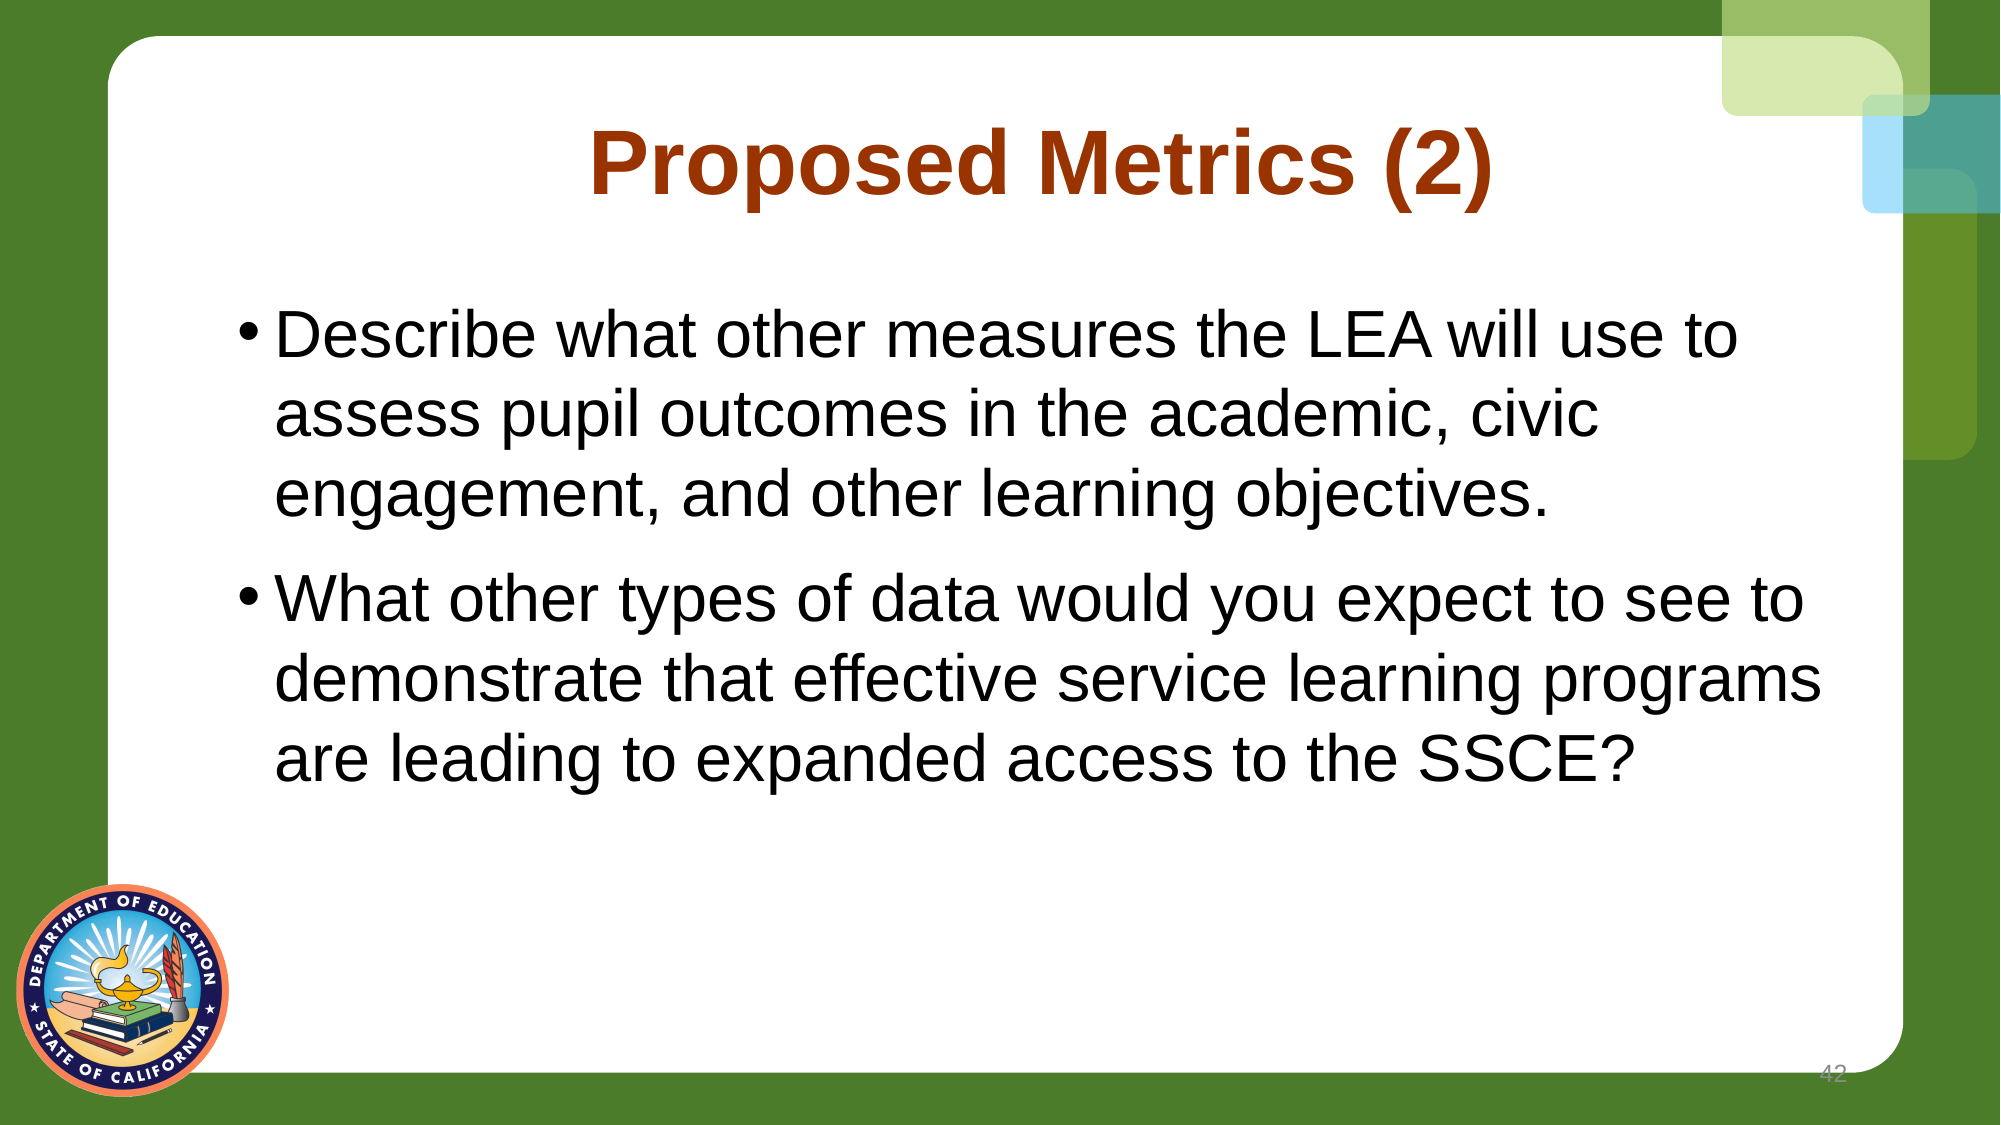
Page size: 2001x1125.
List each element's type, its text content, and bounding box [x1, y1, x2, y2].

list Describe what other measures the LEA will use to assess pupil outcomes in the academic, civic engagement, and other learning objectives. What other types of data would you expect to see to demonstrate that effective service learning programs are leading to expanded access to the SSCE? [222, 282, 1863, 1033]
title Proposed Metrics (2) [222, 59, 1863, 270]
slide_number 42 [1412, 1042, 1863, 1103]
picture [16, 884, 229, 1097]
